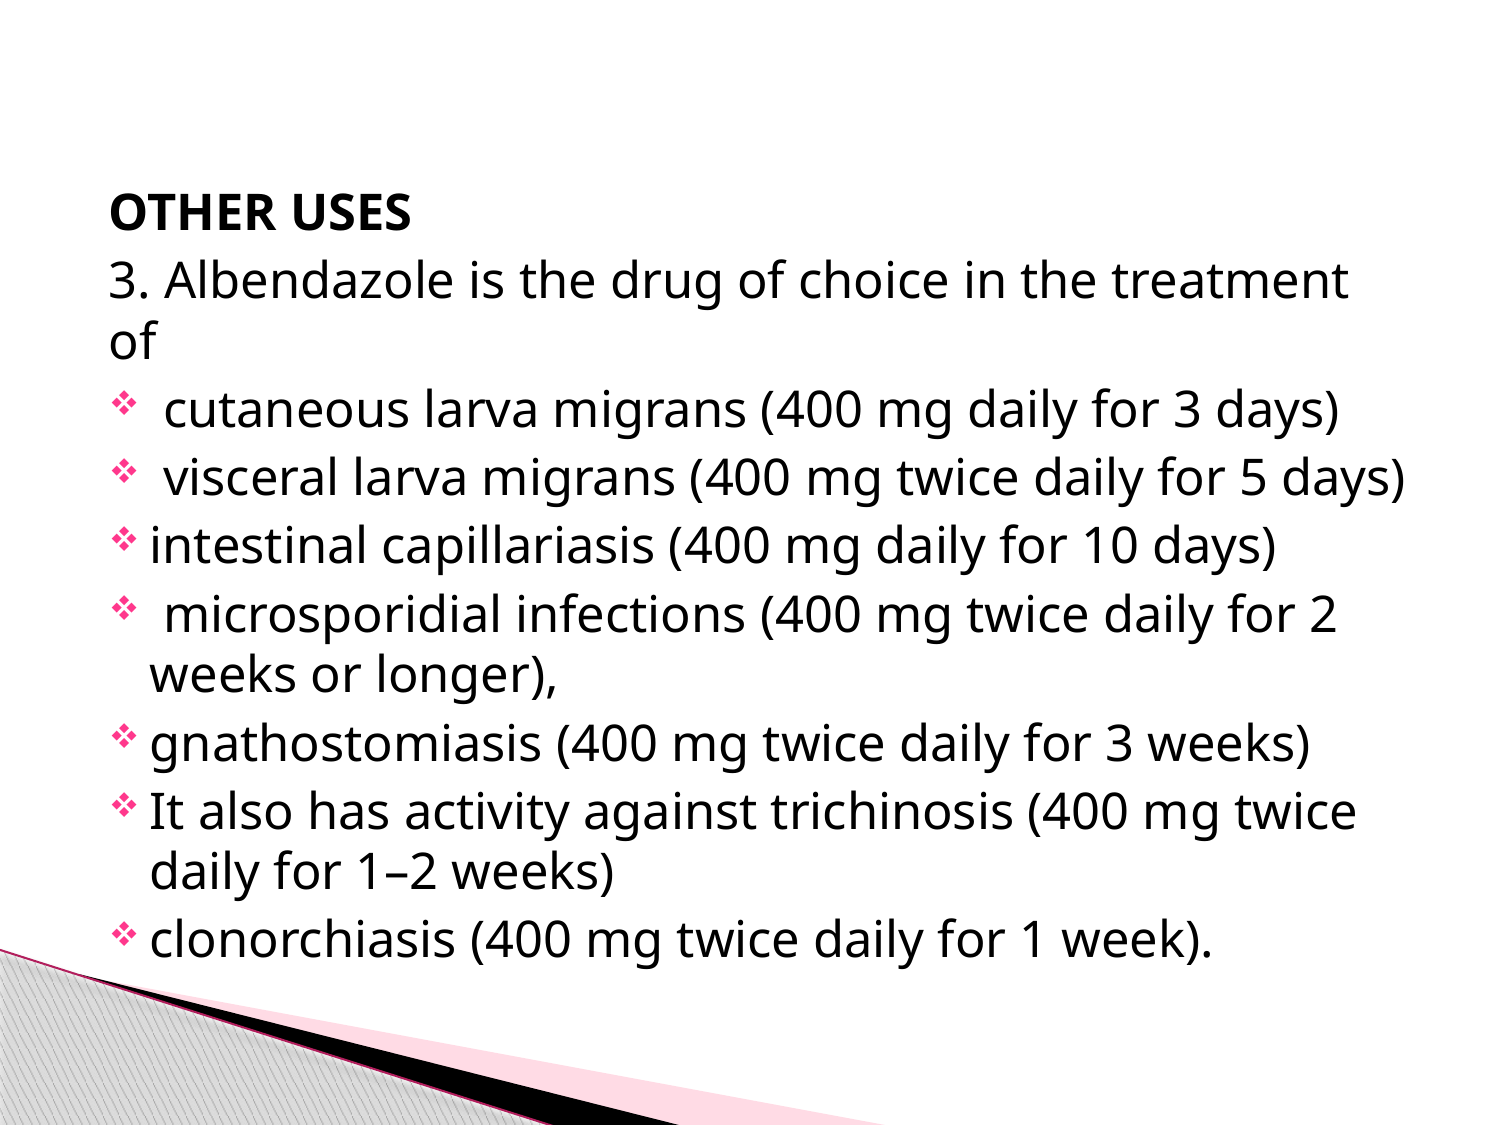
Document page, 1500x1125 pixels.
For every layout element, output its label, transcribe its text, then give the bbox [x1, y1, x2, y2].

list OTHER USES 3. Albendazole is the drug of choice in the treatment of cutaneous larva migrans (400 mg daily for 3 days) visceral larva migrans (400 mg twice daily for 5 days) intestinal capillariasis (400 mg daily for 10 days) microsporidial infections (400 mg twice daily for 2 weeks or longer), gnathostomiasis (400 mg twice daily for 3 weeks) It also has activity against trichinosis (400 mg twice daily for 1–2 weeks) clonorchiasis (400 mg twice daily for 1 week). [76, 172, 1425, 986]
